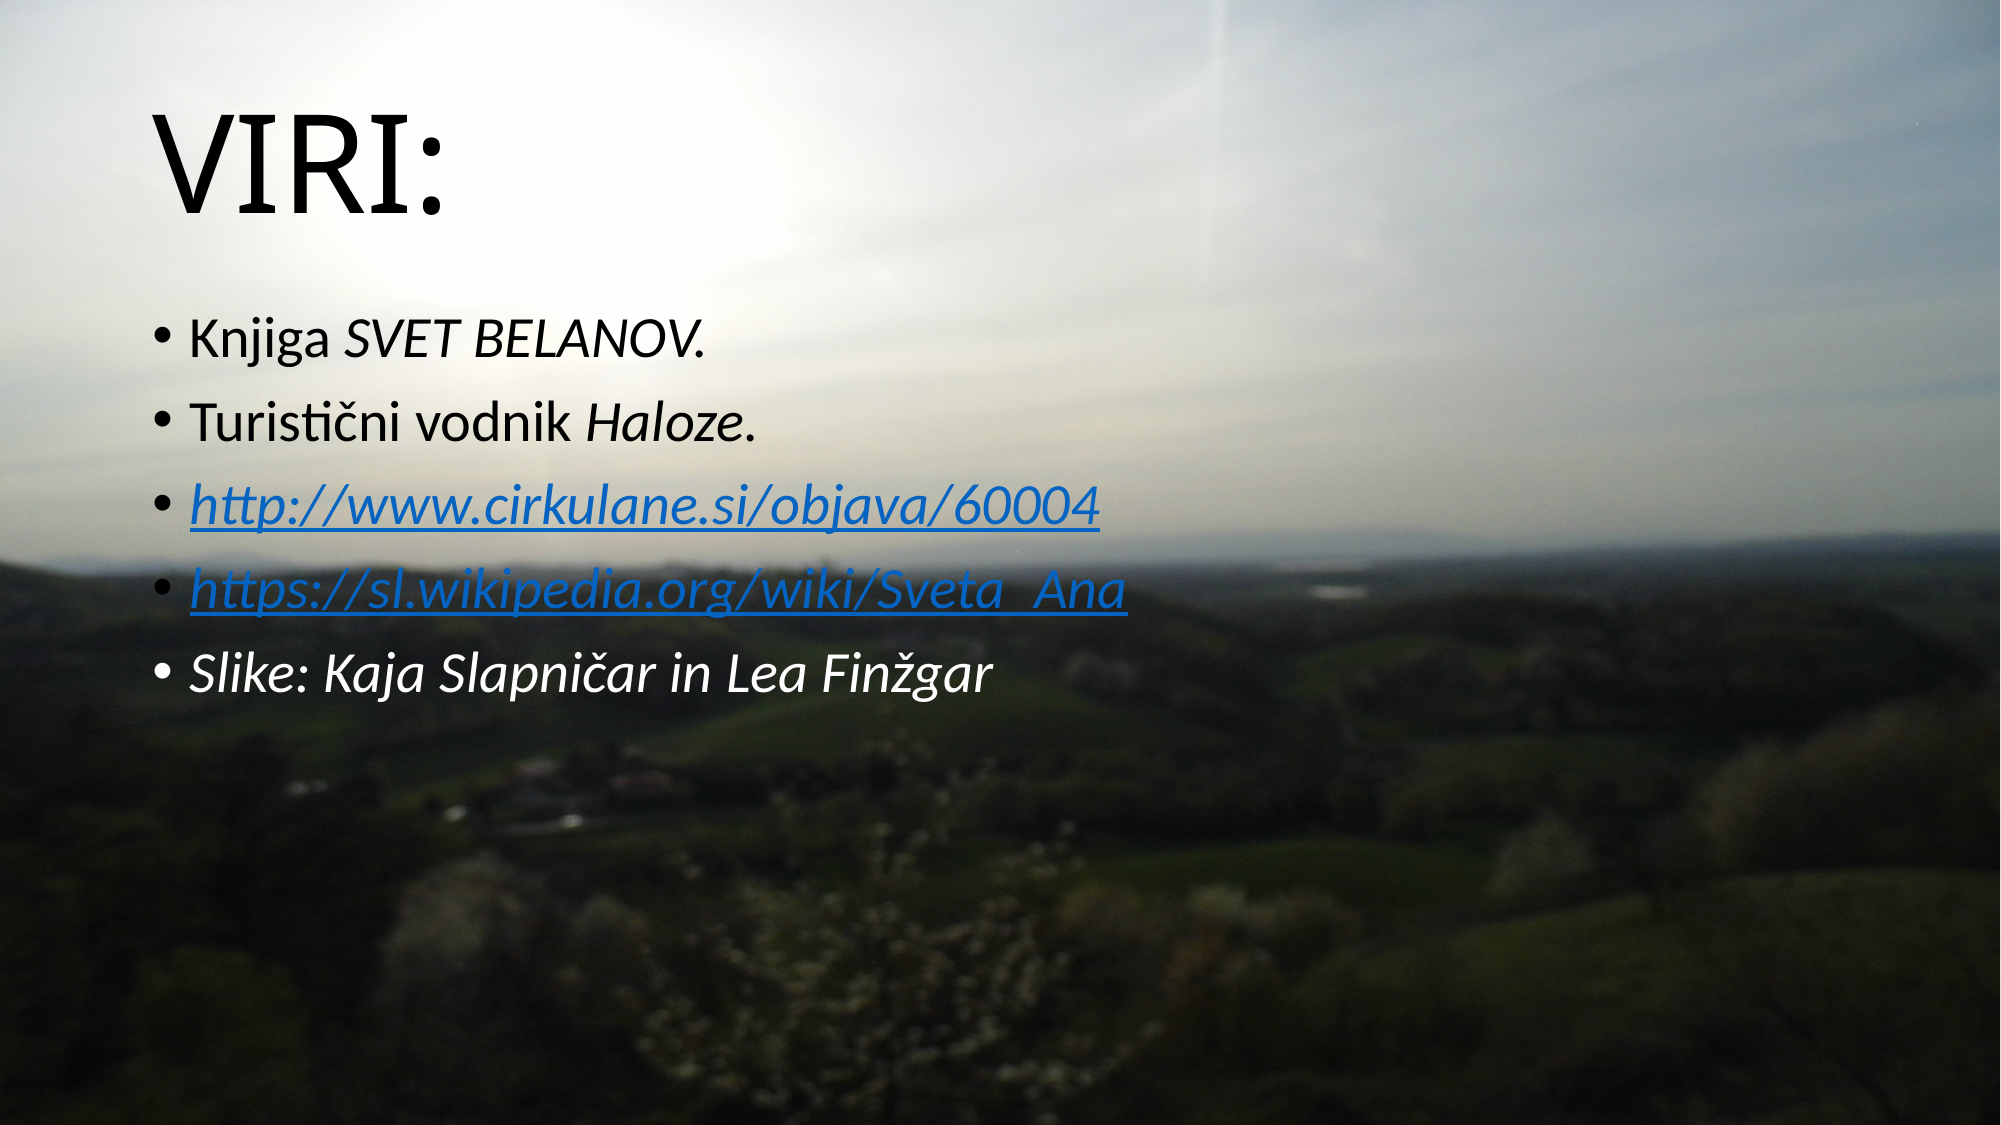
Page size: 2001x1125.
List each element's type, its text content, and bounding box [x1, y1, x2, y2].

list Knjiga SVET BELANOV. Turistični vodnik Haloze. http://www.cirkulane.si/objava/60004 https://sl.wikipedia.org/wiki/Sveta_Ana Slike: Kaja Slapničar in Lea Finžgar [137, 299, 1863, 1014]
picture [0, 0, 2001, 1125]
title VIRI: [137, 59, 1863, 278]
